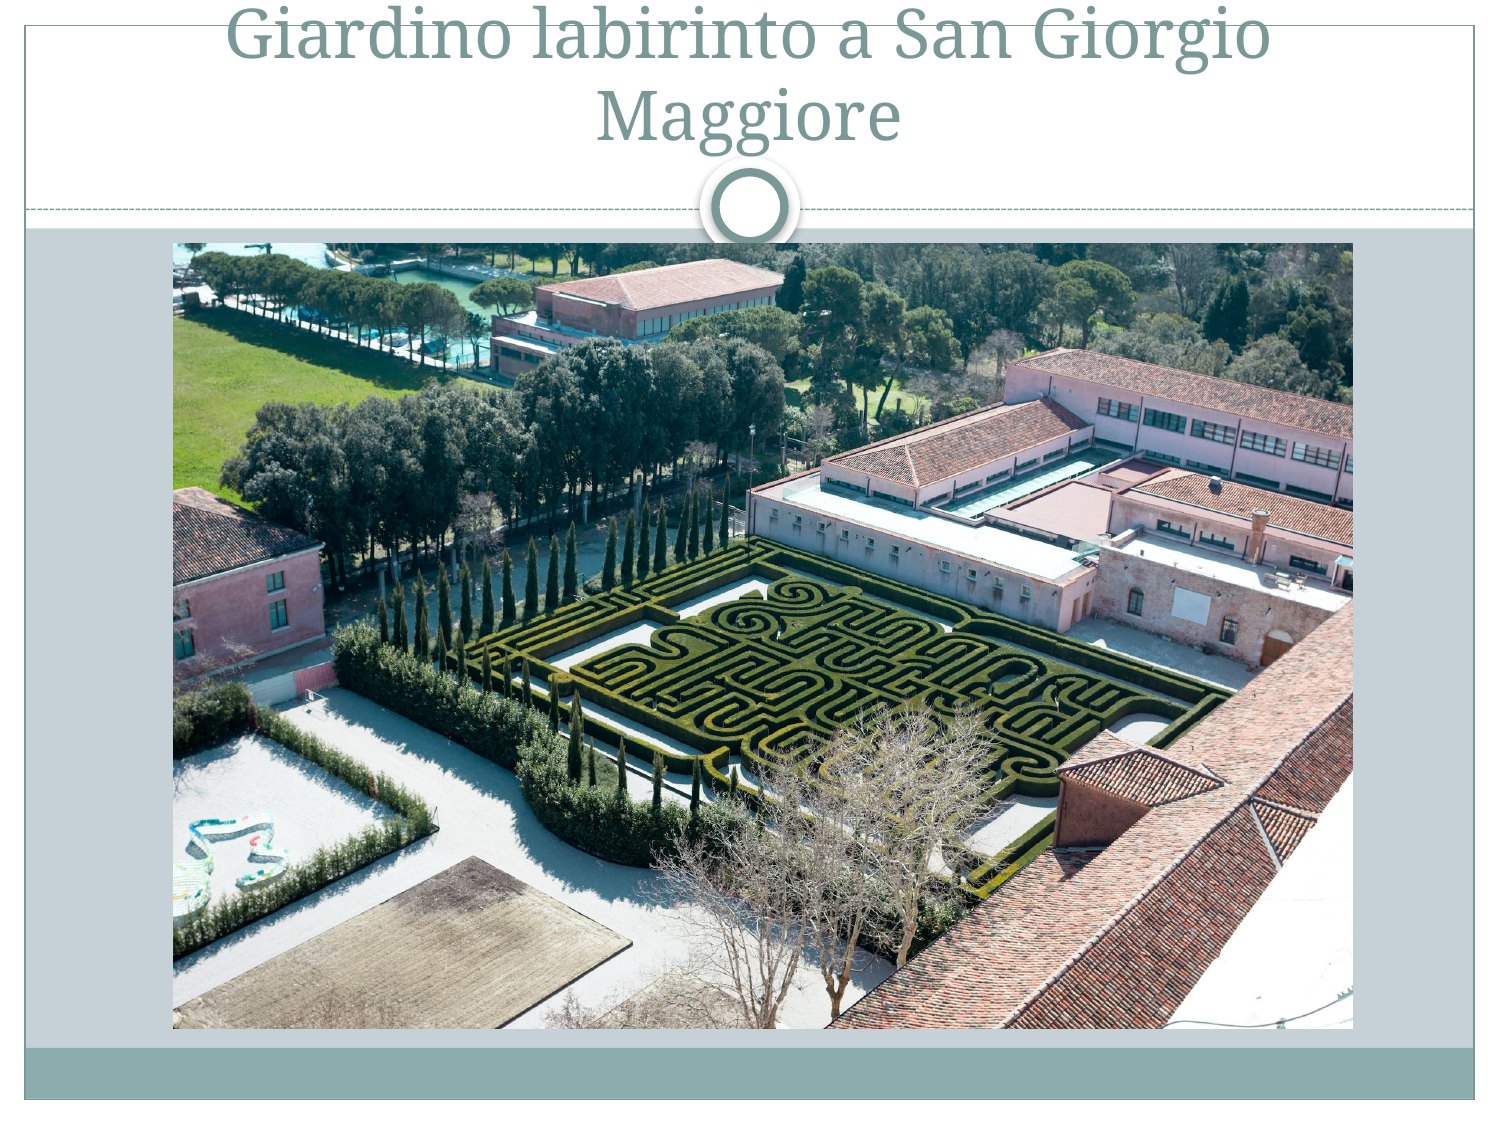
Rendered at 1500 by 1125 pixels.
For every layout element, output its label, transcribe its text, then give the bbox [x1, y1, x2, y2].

title Giardino labirinto a San Giorgio Maggiore [49, 37, 1450, 162]
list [173, 243, 1353, 1030]
